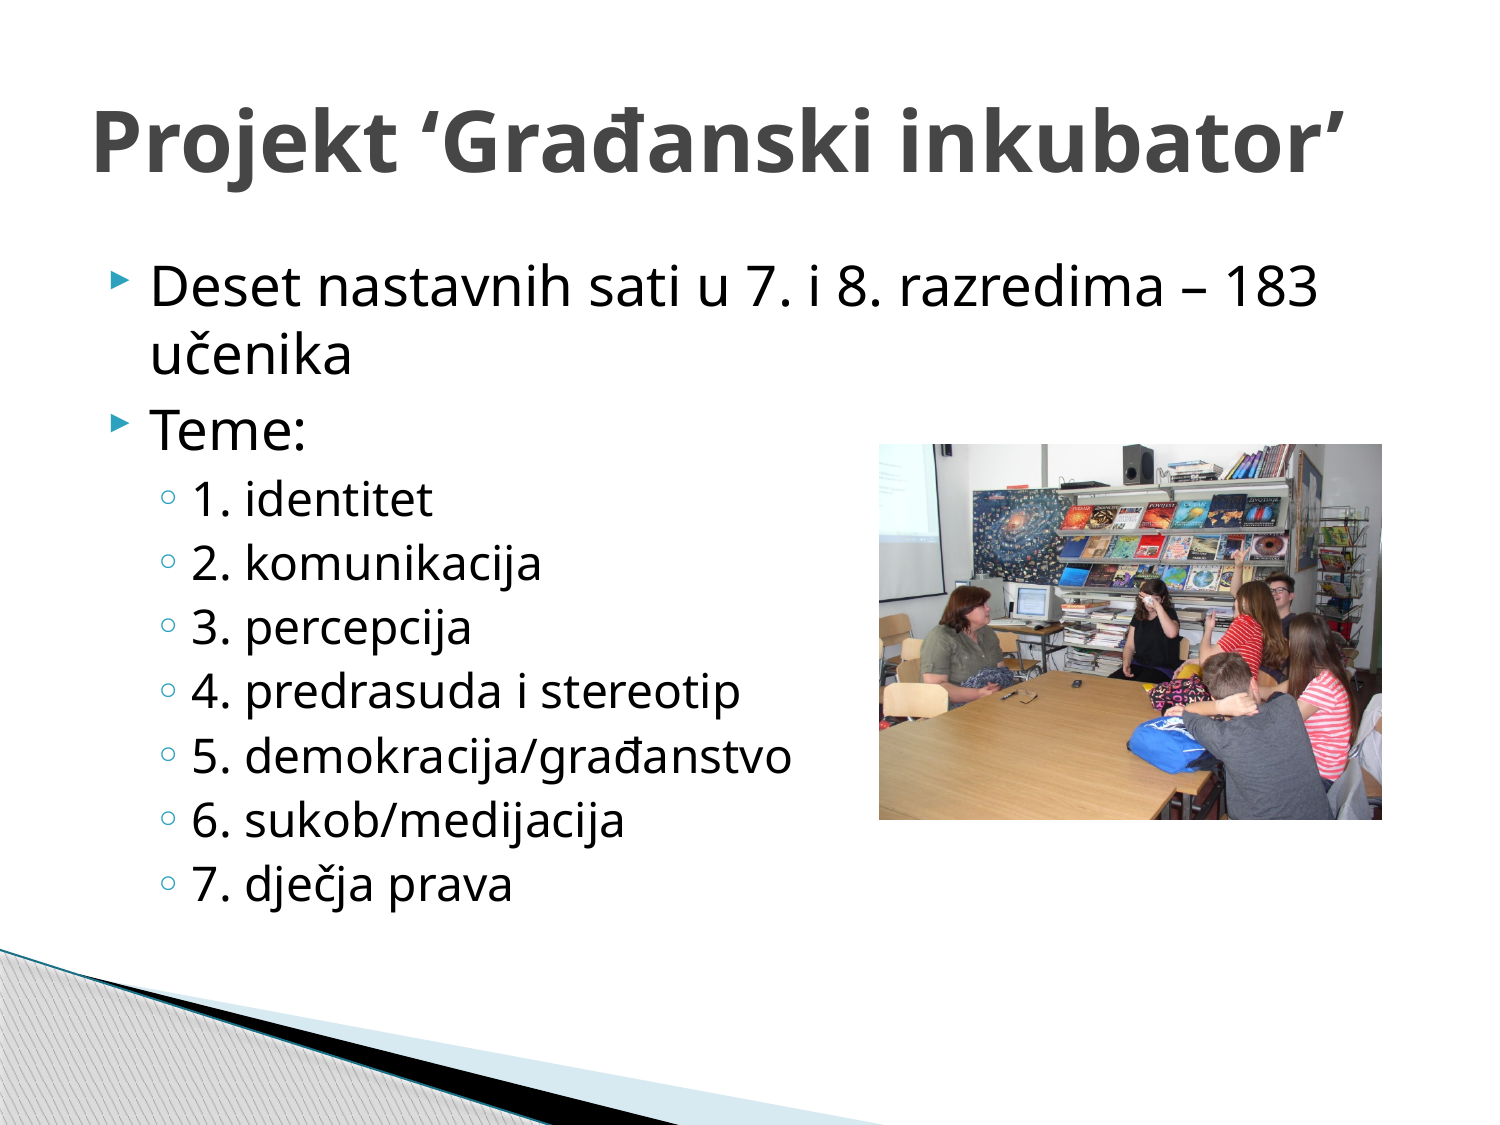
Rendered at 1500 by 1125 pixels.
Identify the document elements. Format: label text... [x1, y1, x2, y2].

list Deset nastavnih sati u 7. i 8. razredima – 183 učenika Teme: 1. identitet 2. komunikacija 3. percepcija 4. predrasuda i stereotip 5. demokracija/građanstvo 6. sukob/medijacija 7. dječja prava [75, 243, 1425, 986]
picture [879, 444, 1383, 821]
title Projekt ‘Građanski inkubator’ [75, 45, 1425, 233]
